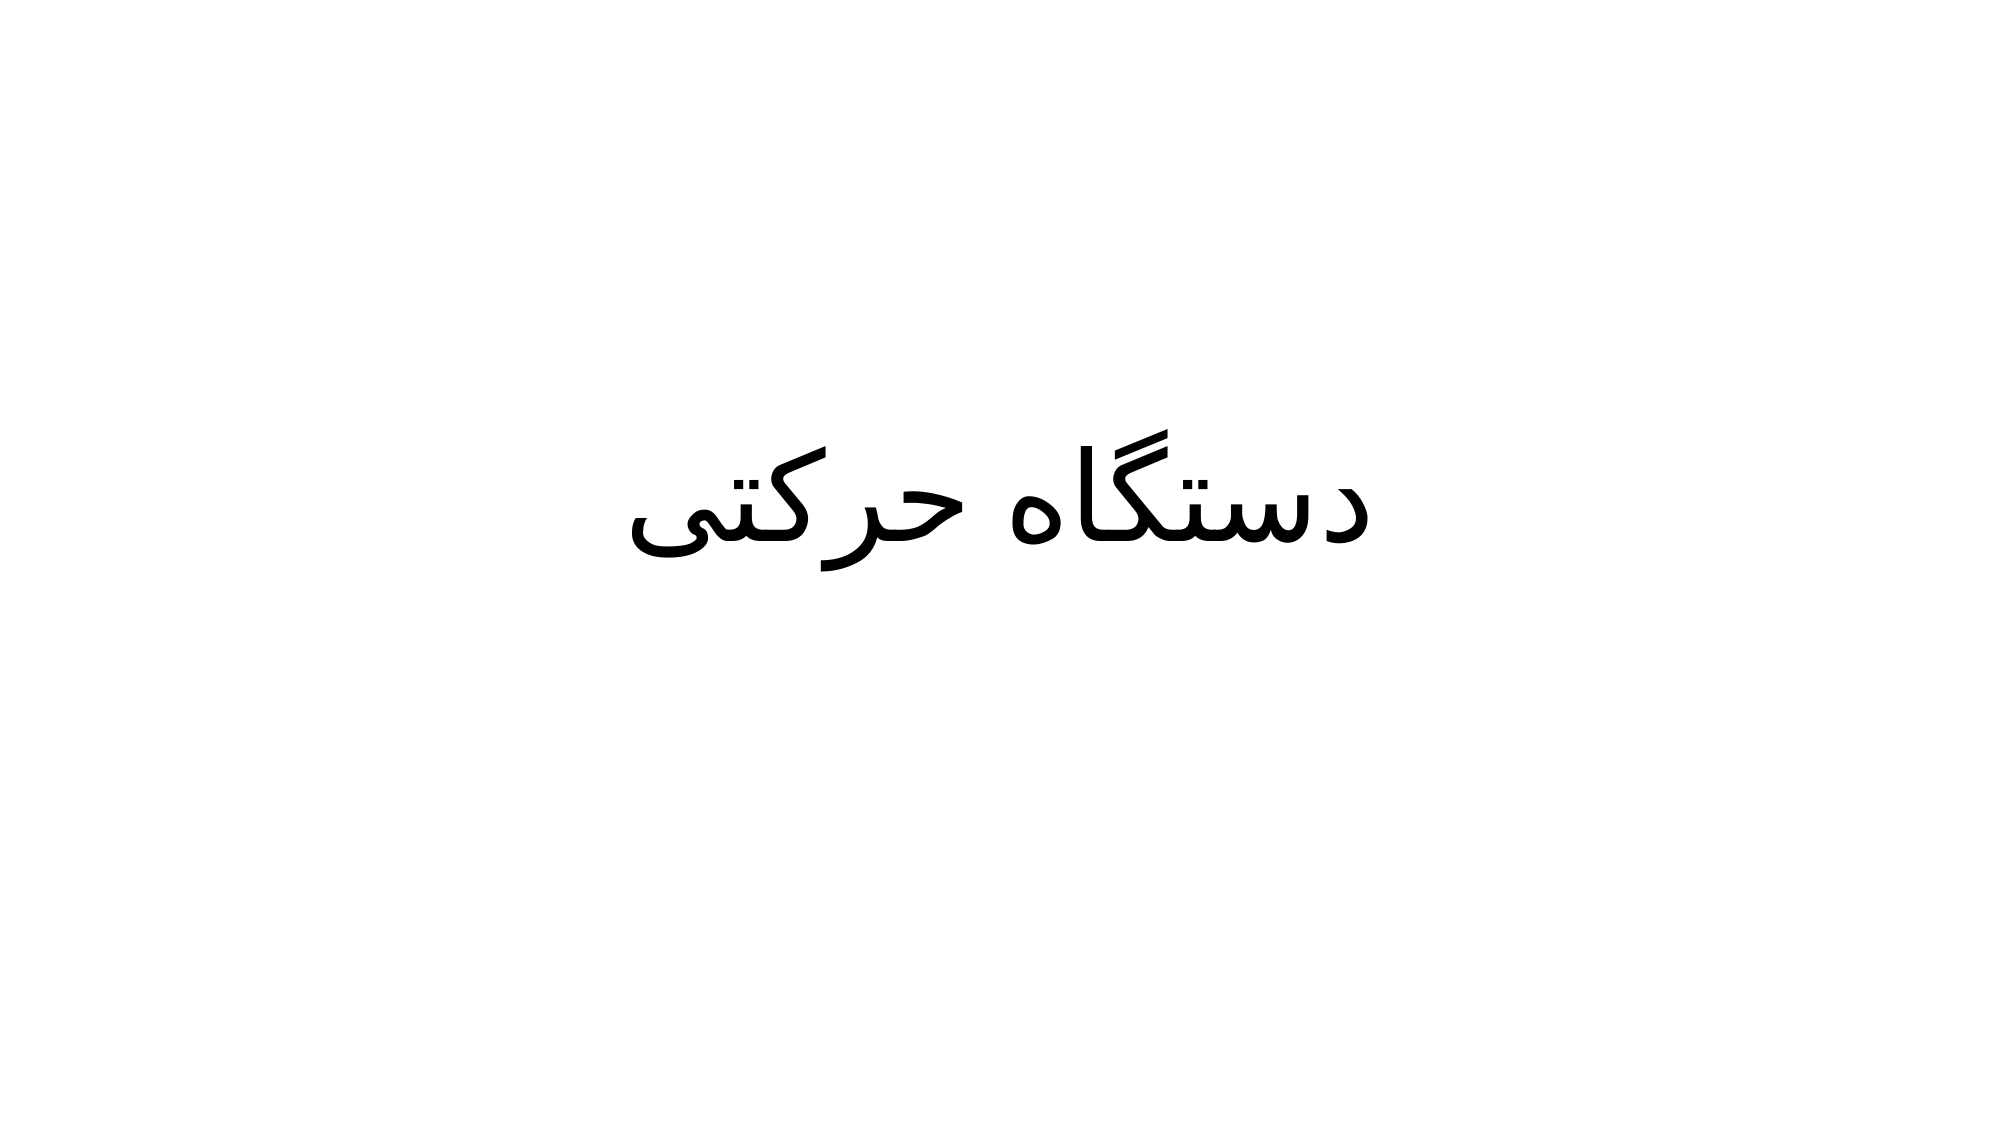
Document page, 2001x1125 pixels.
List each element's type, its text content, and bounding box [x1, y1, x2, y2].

title دستگاه حرکتی [249, 184, 1750, 576]
